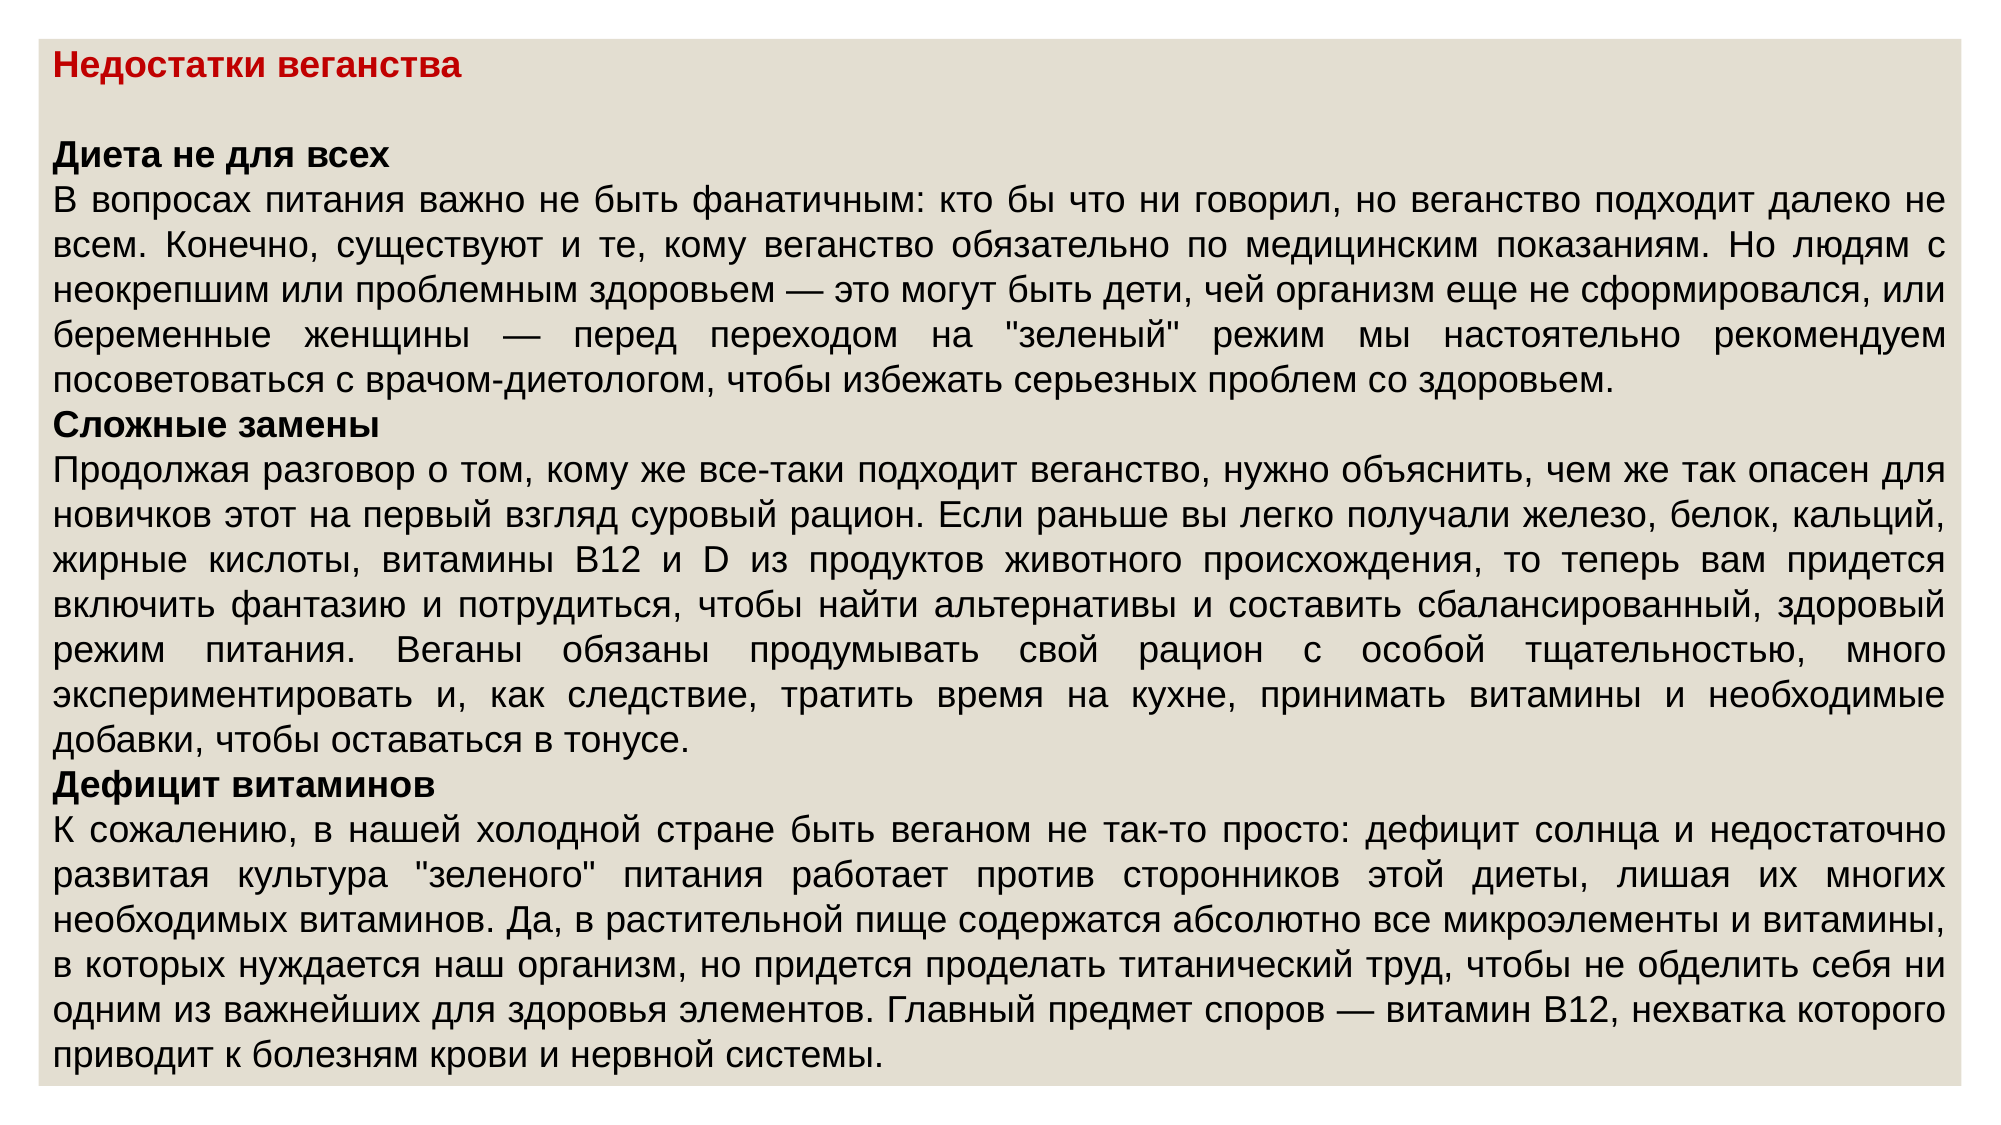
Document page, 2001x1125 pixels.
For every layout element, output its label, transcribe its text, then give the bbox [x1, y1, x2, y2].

text_box Недостатки веганства Диета не для всех В вопросах питания важно не быть фанатичным: кто бы что ни говорил, но веганство подходит далеко не всем. Конечно, существуют и те, кому веганство обязательно по медицинским показаниям. Но людям с неокрепшим или проблемным здоровьем — это могут быть дети, чей организм еще не сформировался, или беременные женщины — перед переходом на "зеленый" режим мы настоятельно рекомендуем посоветоваться с врачом-диетологом, чтобы избежать серьезных проблем со здоровьем. Сложные замены Продолжая разговор о том, кому же все-таки подходит веганство, нужно объяснить, чем же так опасен для новичков этот на первый взгляд суровый рацион. Если раньше вы легко получали железо, белок, кальций, жирные кислоты, витамины В12 и D из продуктов животного происхождения, то теперь вам придется включить фантазию и потрудиться, чтобы найти альтернативы и составить сбалансированный, здоровый режим питания. Веганы обязаны продумывать свой рацион с особой тщательностью, много экспериментировать и, как следствие, тратить время на кухне, принимать витамины и необходимые добавки, чтобы оставаться в тонусе. Дефицит витаминов К сожалению, в нашей холодной стране быть веганом не так-то просто: дефицит солнца и недостаточно развитая культура "зеленого" питания работает против сторонников этой диеты, лишая их многих необходимых витаминов. Да, в растительной пище содержатся абсолютно все микроэлементы и витамины, в которых нуждается наш организм, но придется проделать титанический труд, чтобы не обделить себя ни одним из важнейших для здоровья элементов. Главный предмет споров — витамин В12, нехватка которого приводит к болезням крови и нервной системы. [37, 32, 1963, 1083]
